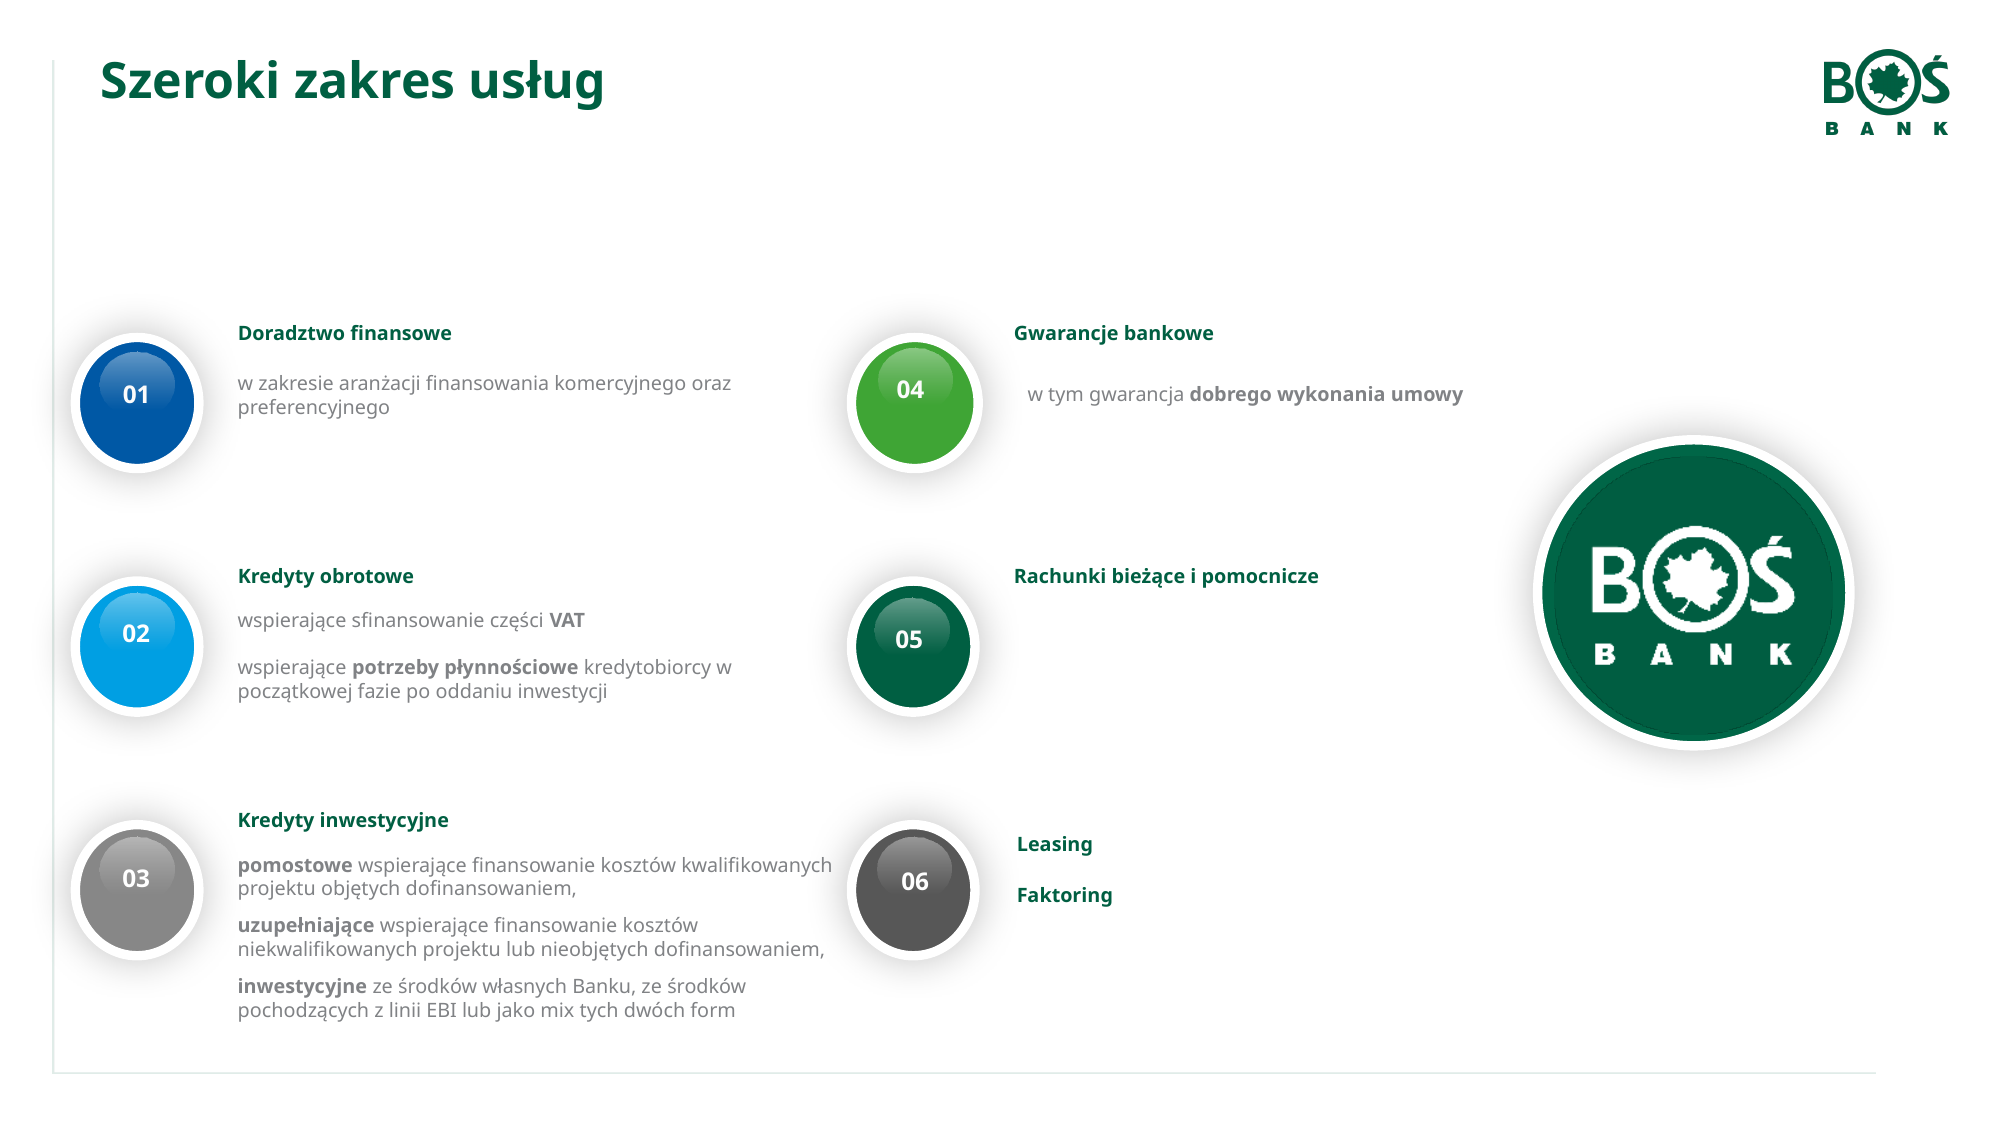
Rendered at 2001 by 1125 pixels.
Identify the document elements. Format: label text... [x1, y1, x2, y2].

text_box w tym gwarancja dobrego wykonania umowy [1027, 374, 1489, 414]
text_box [851, 581, 975, 713]
text_box Doradztwo finansowe [237, 313, 495, 352]
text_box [75, 824, 199, 956]
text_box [851, 337, 979, 469]
list Szeroki zakres usług [85, 47, 1687, 194]
picture [52, 49, 1950, 1074]
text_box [75, 337, 199, 469]
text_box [75, 581, 199, 713]
text_box Kredyty inwestycyjne [237, 800, 534, 839]
text_box Gwarancje bankowe [1013, 313, 1314, 352]
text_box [1537, 439, 1850, 746]
text_box pomostowe wspierające finansowanie kosztów kwalifikowanych projektu objętych dofinansowaniem, uzupełniające wspierające finansowanie kosztów niekwalifikowanych projektu lub nieobjętych dofinansowaniem, inwestycyjne ze środków własnych Banku, ze środków pochodzących z linii EBI lub jako mix tych dwóch form [237, 844, 851, 1029]
text_box wspierające sfinansowanie części VAT wspierające potrzeby płynnościowe kredytobiorcy w początkowej fazie po oddaniu inwestycji [237, 600, 778, 710]
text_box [851, 824, 975, 956]
text_box w zakresie aranżacji finansowania komercyjnego oraz preferencyjnego [237, 363, 753, 426]
text_box Kredyty obrotowe [237, 556, 556, 596]
text_box Leasing Faktoring [1016, 824, 1431, 914]
text_box Rachunki bieżące i pomocnicze [1013, 556, 1428, 596]
